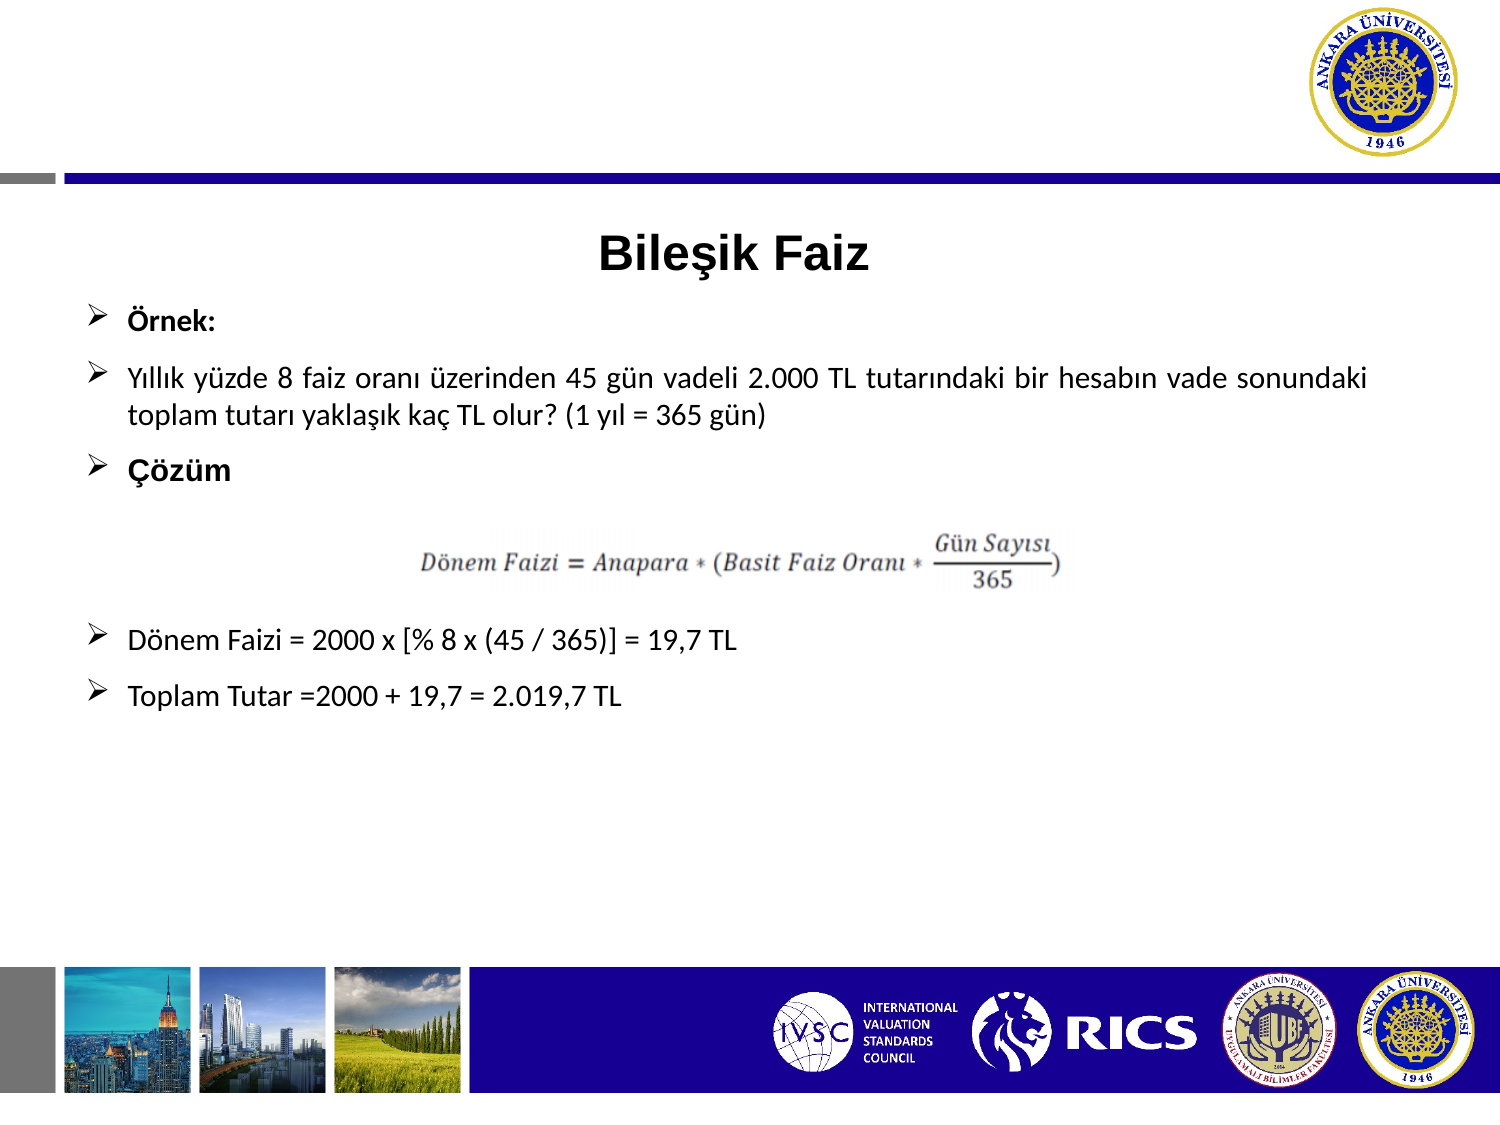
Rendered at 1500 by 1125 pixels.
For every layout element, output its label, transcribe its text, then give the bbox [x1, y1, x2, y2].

text_box Bileşik Faiz [213, 213, 1257, 289]
picture [0, 0, 1500, 1125]
text_box Örnek: Yıllık yüzde 8 faiz oranı üzerinden 45 gün vadeli 2.000 TL tutarındaki bir hesabın vade sonundaki toplam tutarı yaklaşık kaç TL olur? (1 yıl = 365 gün) Çözüm Dönem Faizi = 2000 x [% 8 x (45 / 365)] = 19,7 TL Toplam Tutar =2000 + 19,7 = 2.019,7 TL [70, 293, 1386, 769]
